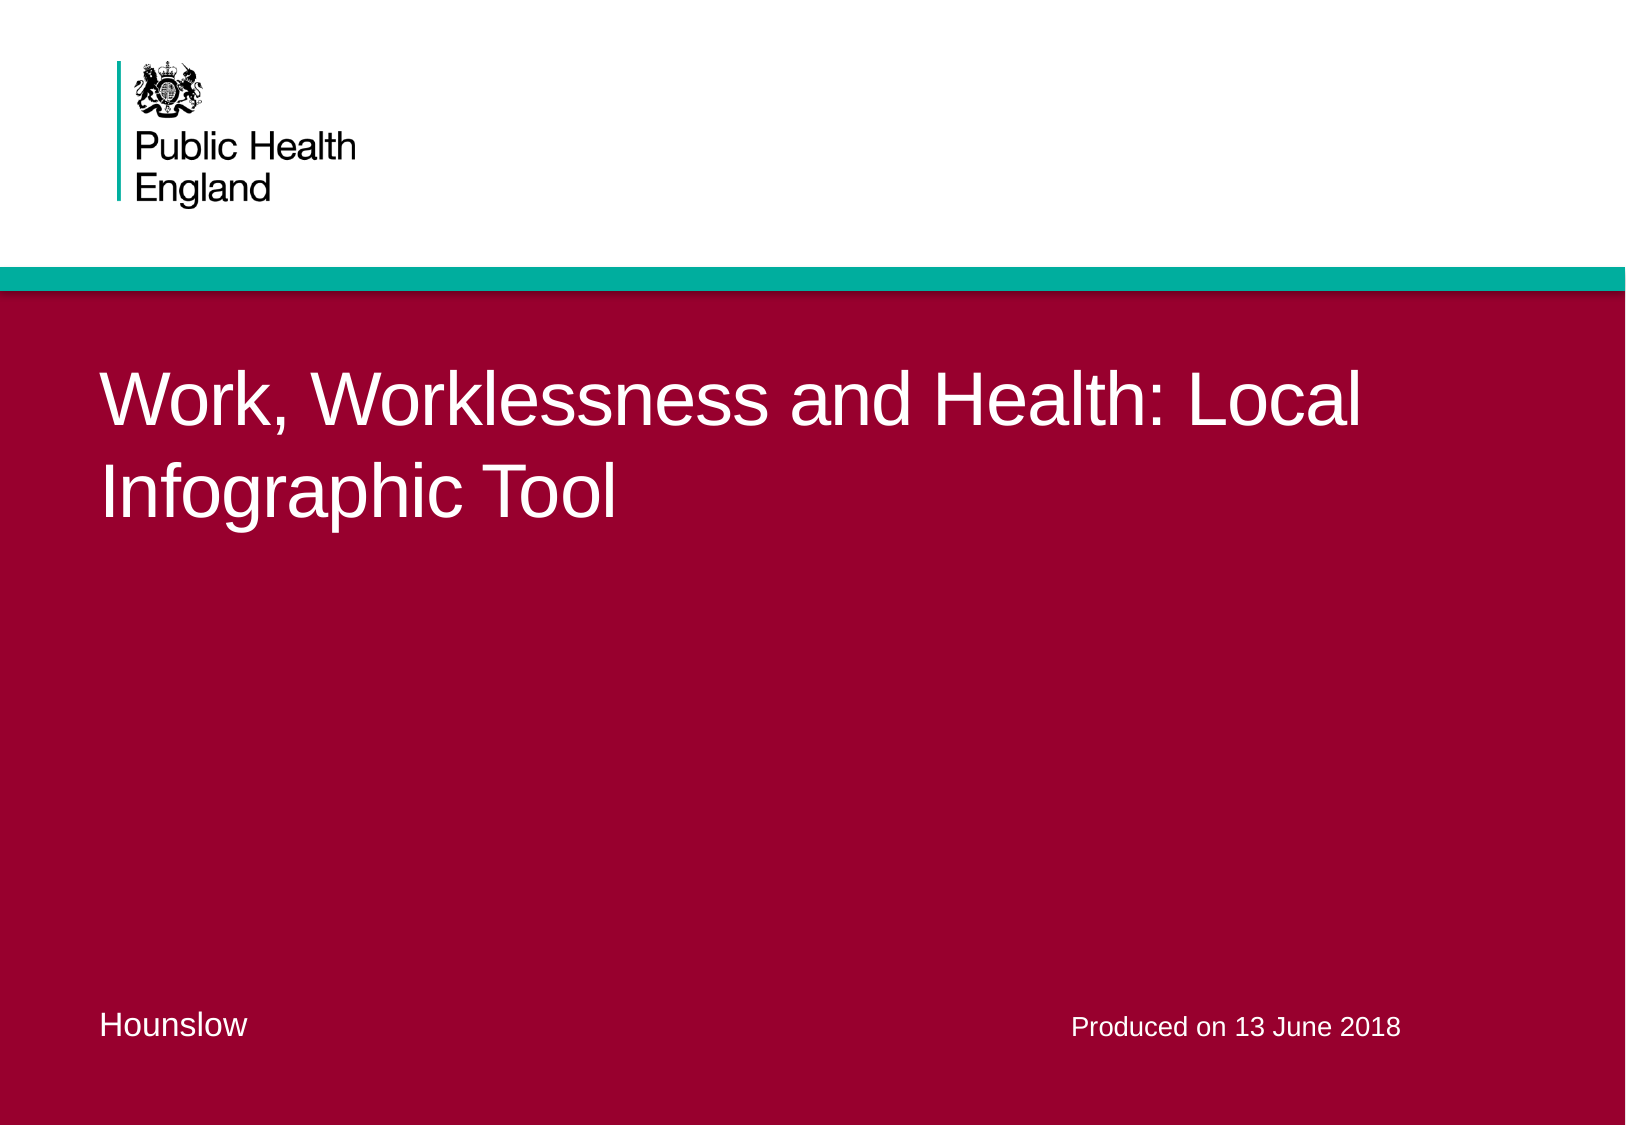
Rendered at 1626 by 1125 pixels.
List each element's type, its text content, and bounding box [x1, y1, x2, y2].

title Work, Worklessness and Health: Local Infographic Tool [99, 349, 1456, 692]
subtitle Hounslow [99, 893, 1456, 1044]
picture [117, 61, 355, 209]
text_box Produced on 13 June 2018 [1056, 1001, 1625, 1049]
